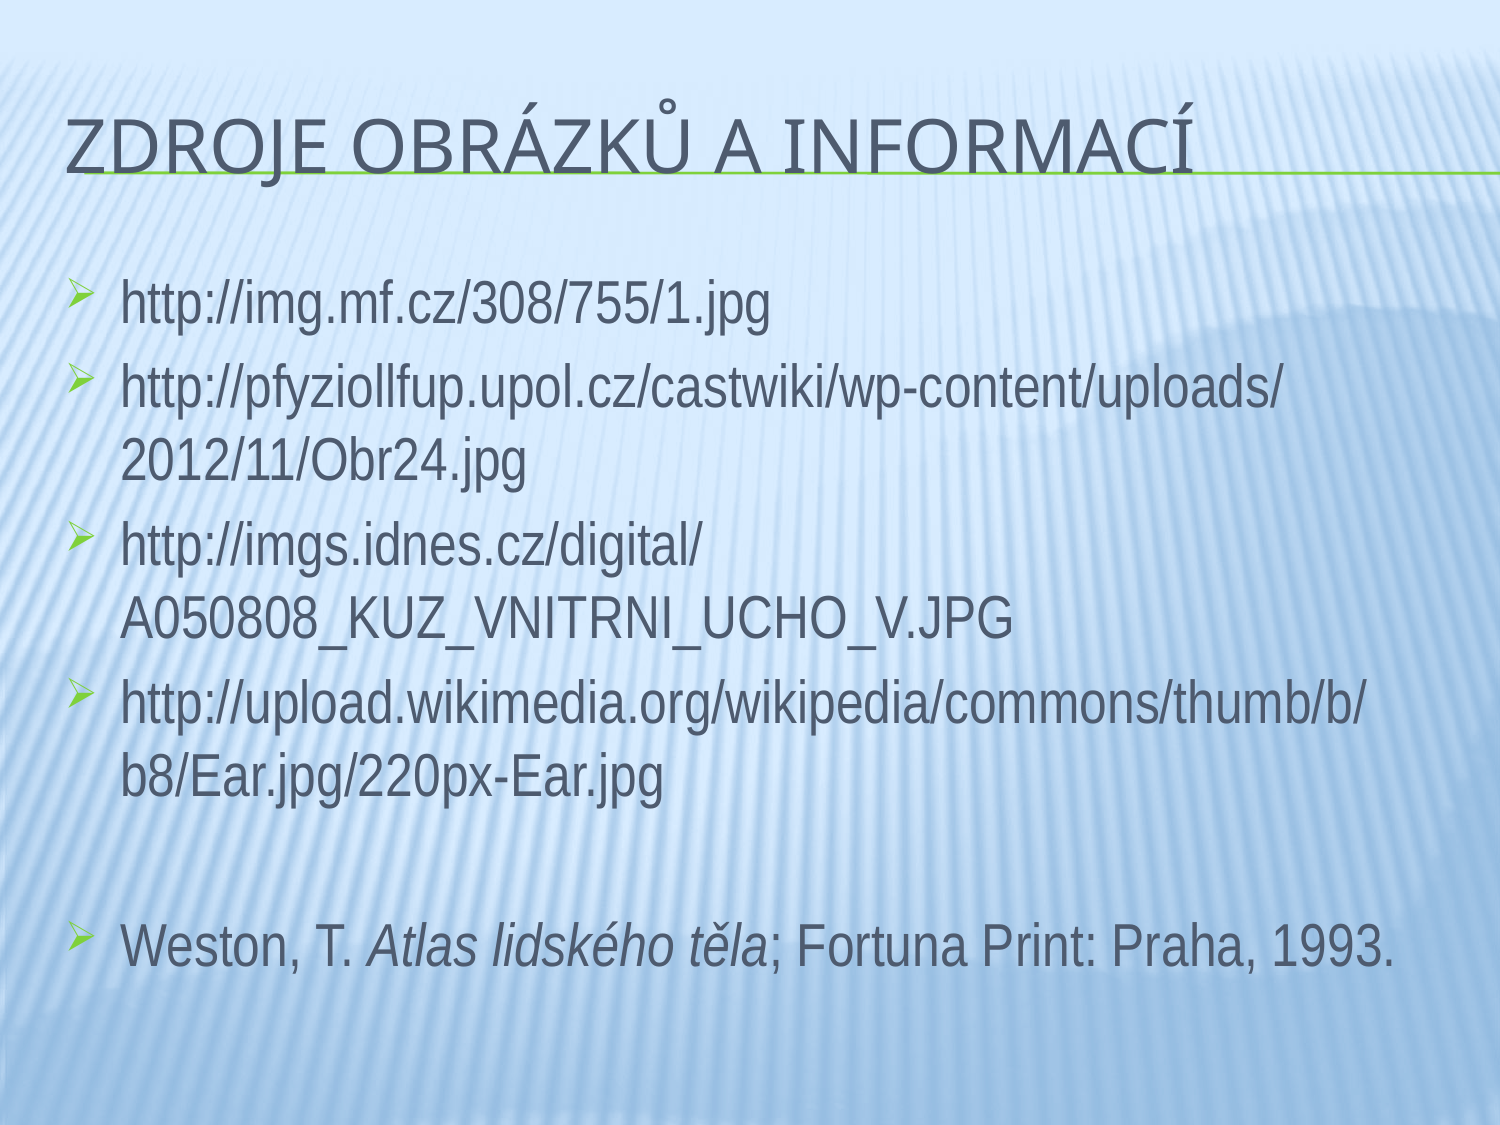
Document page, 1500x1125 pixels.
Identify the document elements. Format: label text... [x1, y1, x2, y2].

title Zdroje obrázků a informací [50, 75, 1475, 213]
list http://img.mf.cz/308/755/1.jpg http://pfyziollfup.upol.cz/castwiki/wp-content/uploads/2012/11/Obr24.jpg http://imgs.idnes.cz/digital/A050808_KUZ_VNITRNI_UCHO_V.JPG http://upload.wikimedia.org/wikipedia/commons/thumb/b/b8/Ear.jpg/220px-Ear.jpg Weston, T. Atlas lidského těla; Fortuna Print: Praha, 1993. [50, 254, 1475, 998]
